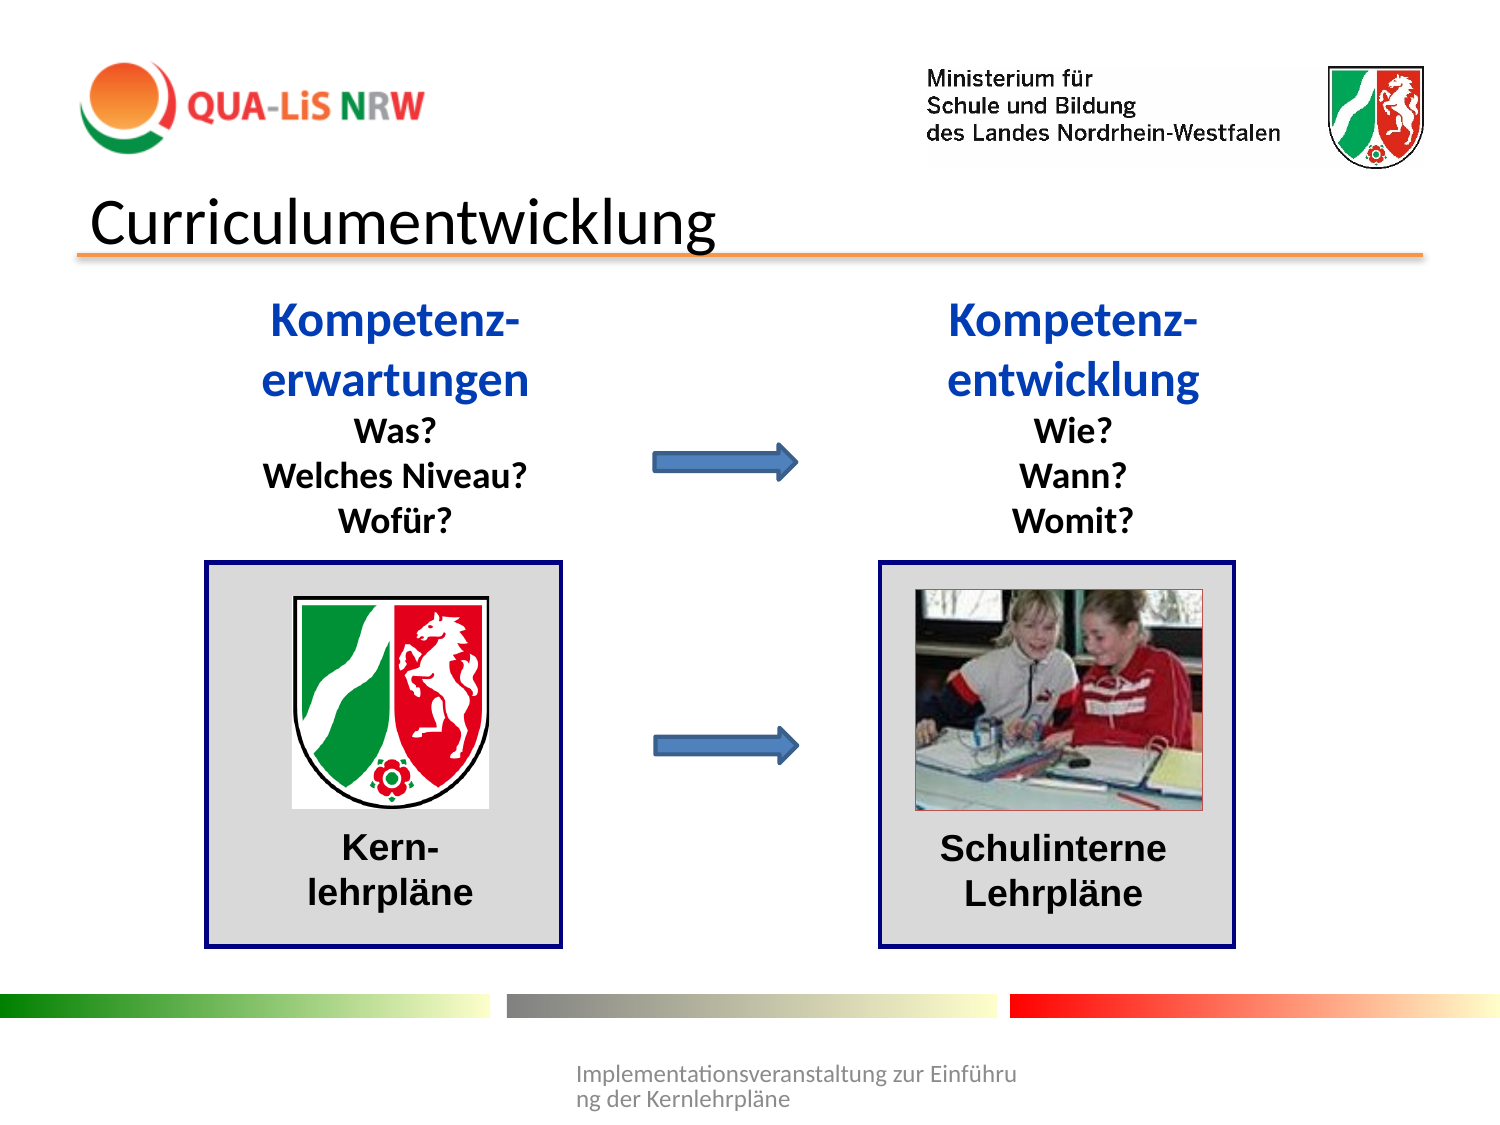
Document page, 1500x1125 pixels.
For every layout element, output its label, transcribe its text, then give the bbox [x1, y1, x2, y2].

text_box Kompetenz-erwartungen Was? Welches Niveau? Wofür? [230, 278, 561, 549]
picture [927, 66, 1424, 169]
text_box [206, 562, 562, 947]
title Curriculumentwicklung [75, 176, 1414, 260]
text_box [653, 725, 800, 766]
text_box [652, 442, 799, 482]
footer Implementationsveranstaltung zur Einführung der Kernlehrpläne [561, 1042, 1046, 1103]
picture [77, 55, 431, 158]
text_box Kompetenz-entwicklung Wie? Wann? Womit? [912, 278, 1235, 549]
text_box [879, 562, 1235, 947]
